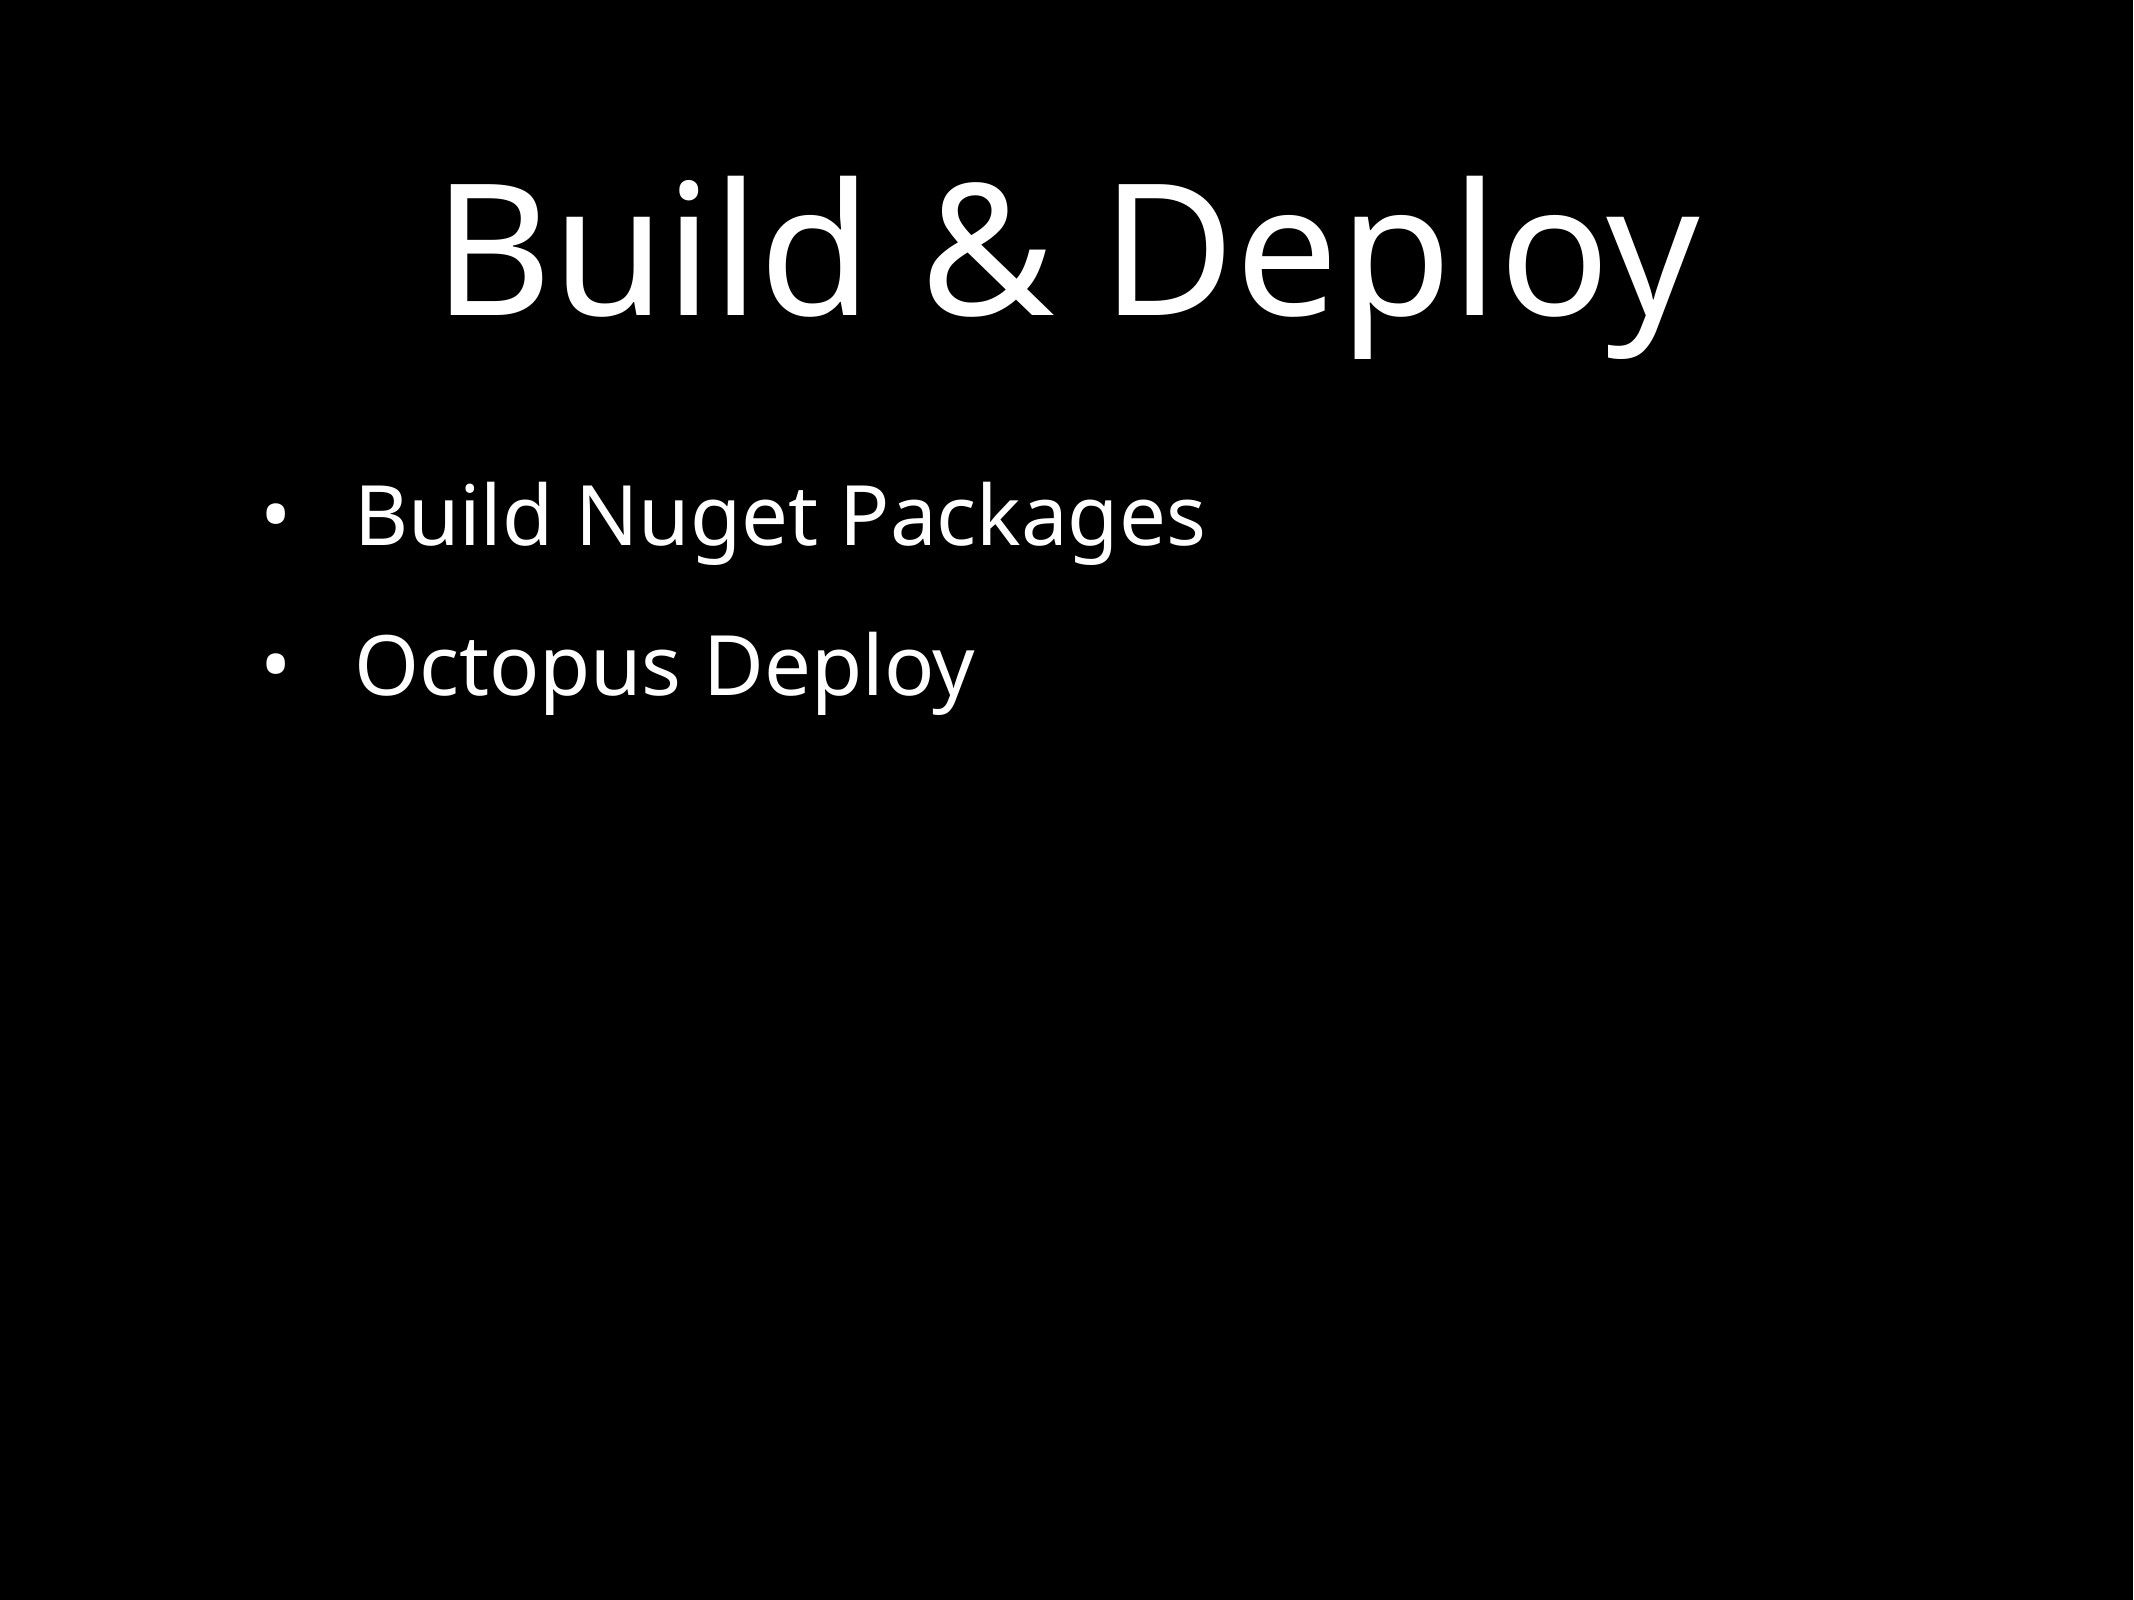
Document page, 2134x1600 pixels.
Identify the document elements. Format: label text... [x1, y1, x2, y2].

title Build & Deploy [208, 41, 1925, 442]
list Build Nuget Packages Octopus Deploy [208, 454, 1925, 1392]
